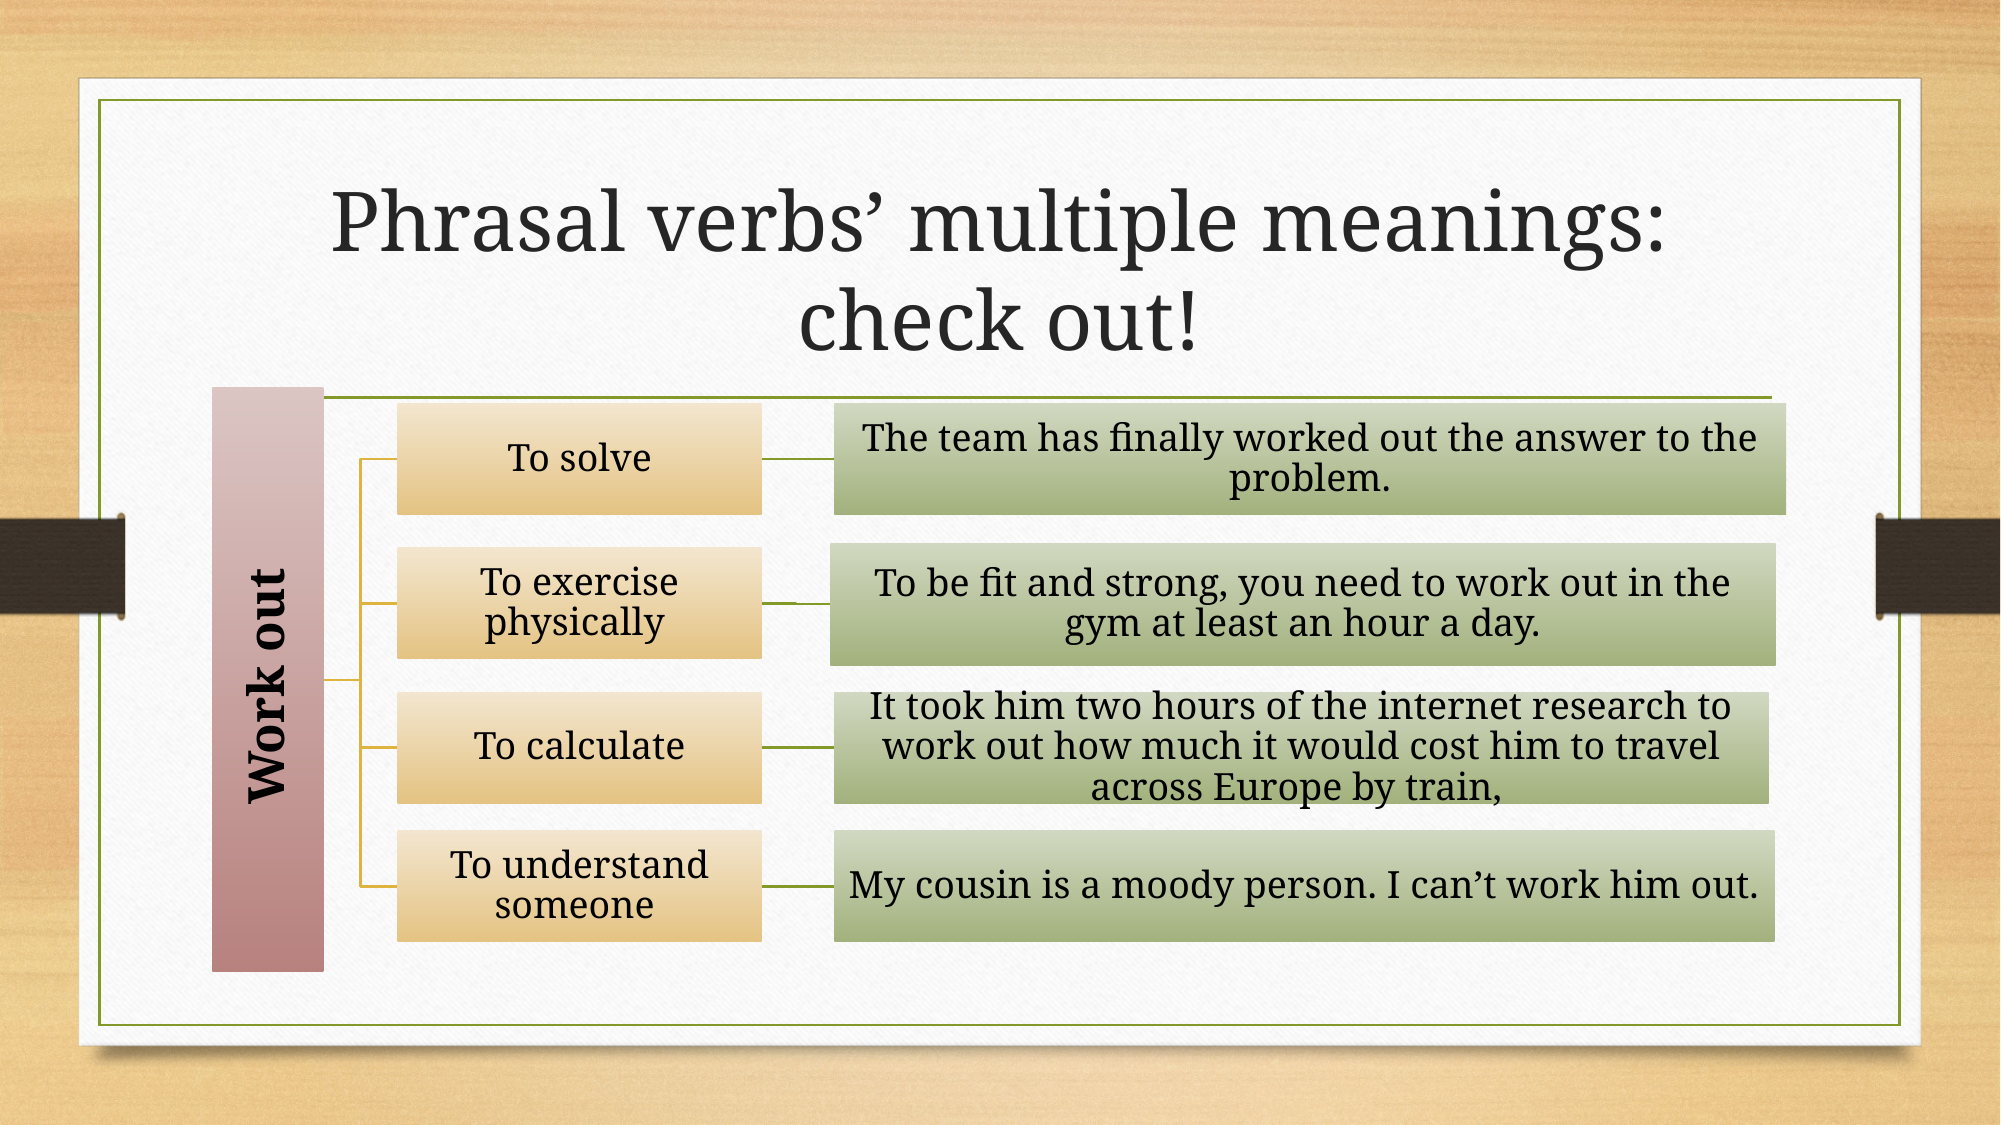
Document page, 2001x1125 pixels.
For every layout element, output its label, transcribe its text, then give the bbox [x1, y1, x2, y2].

picture [0, 0, 2001, 1125]
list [212, 328, 1788, 1017]
title Phrasal verbs’ multiple meanings: check out! [212, 161, 1788, 328]
